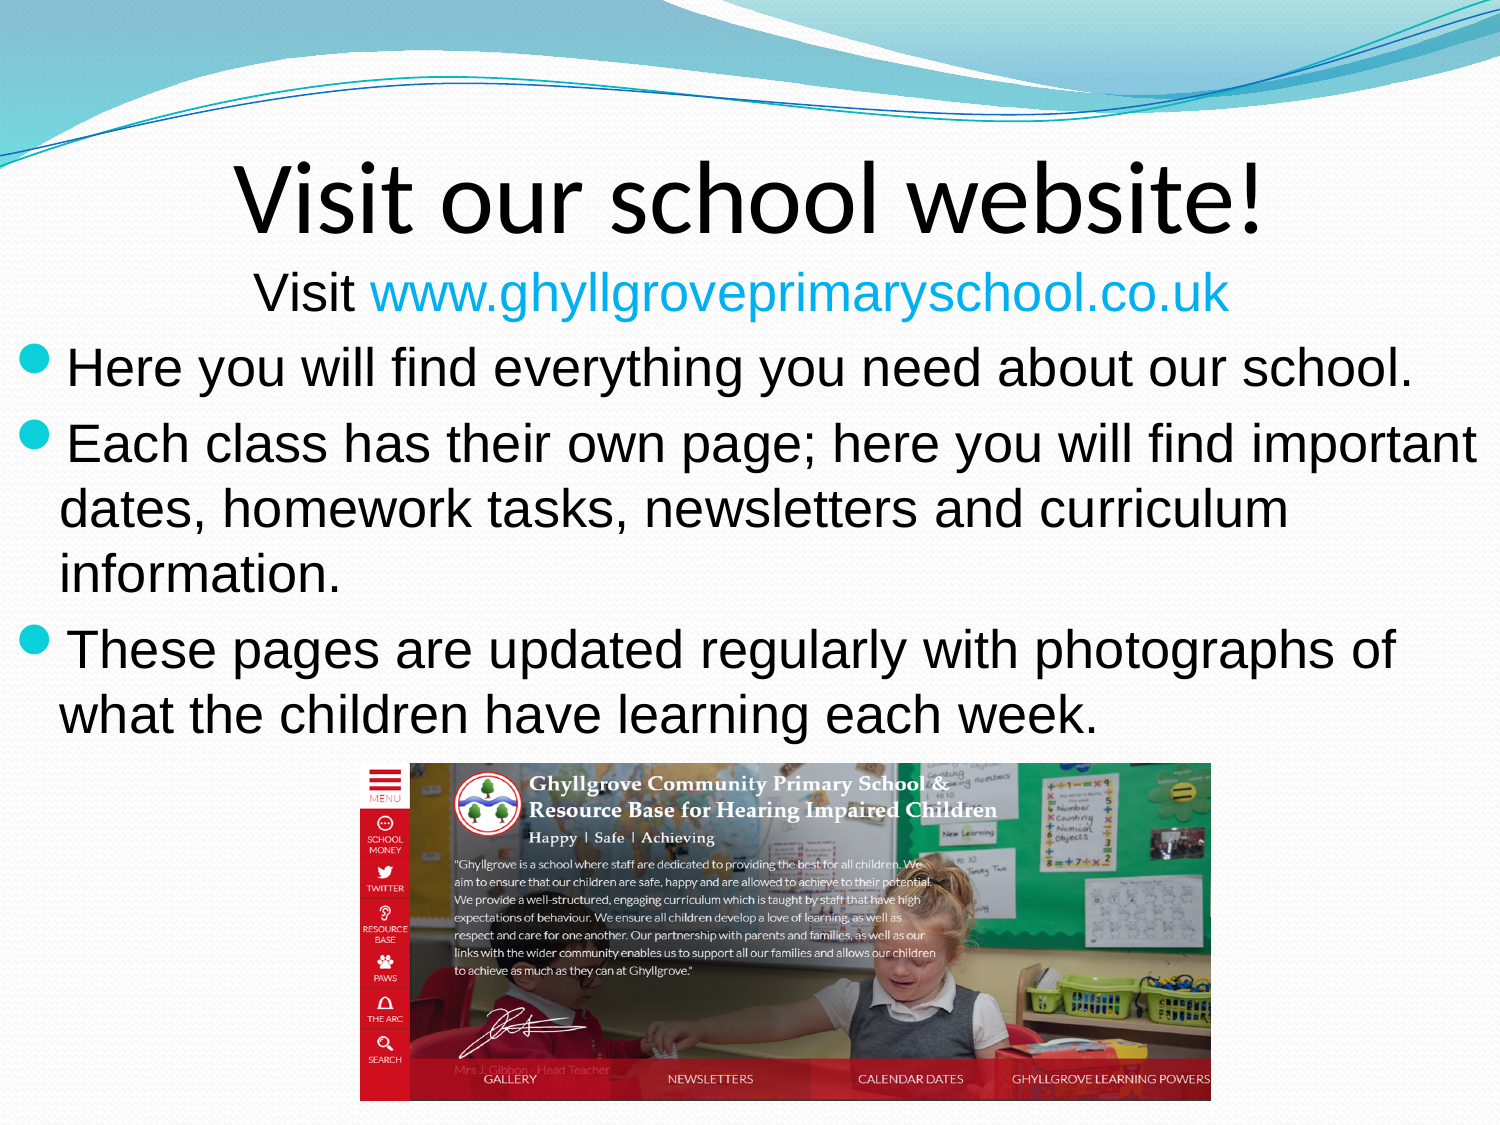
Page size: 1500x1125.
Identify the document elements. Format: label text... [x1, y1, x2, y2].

title Visit our school website! [76, 66, 1427, 249]
list Visit www.ghyllgroveprimaryschool.co.uk Here you will find everything you need about our school. Each class has their own page; here you will find important dates, homework tasks, newsletters and curriculum information. These pages are updated regularly with photographs of what the children have learning each week. [0, 249, 1500, 970]
picture [359, 763, 1211, 1101]
